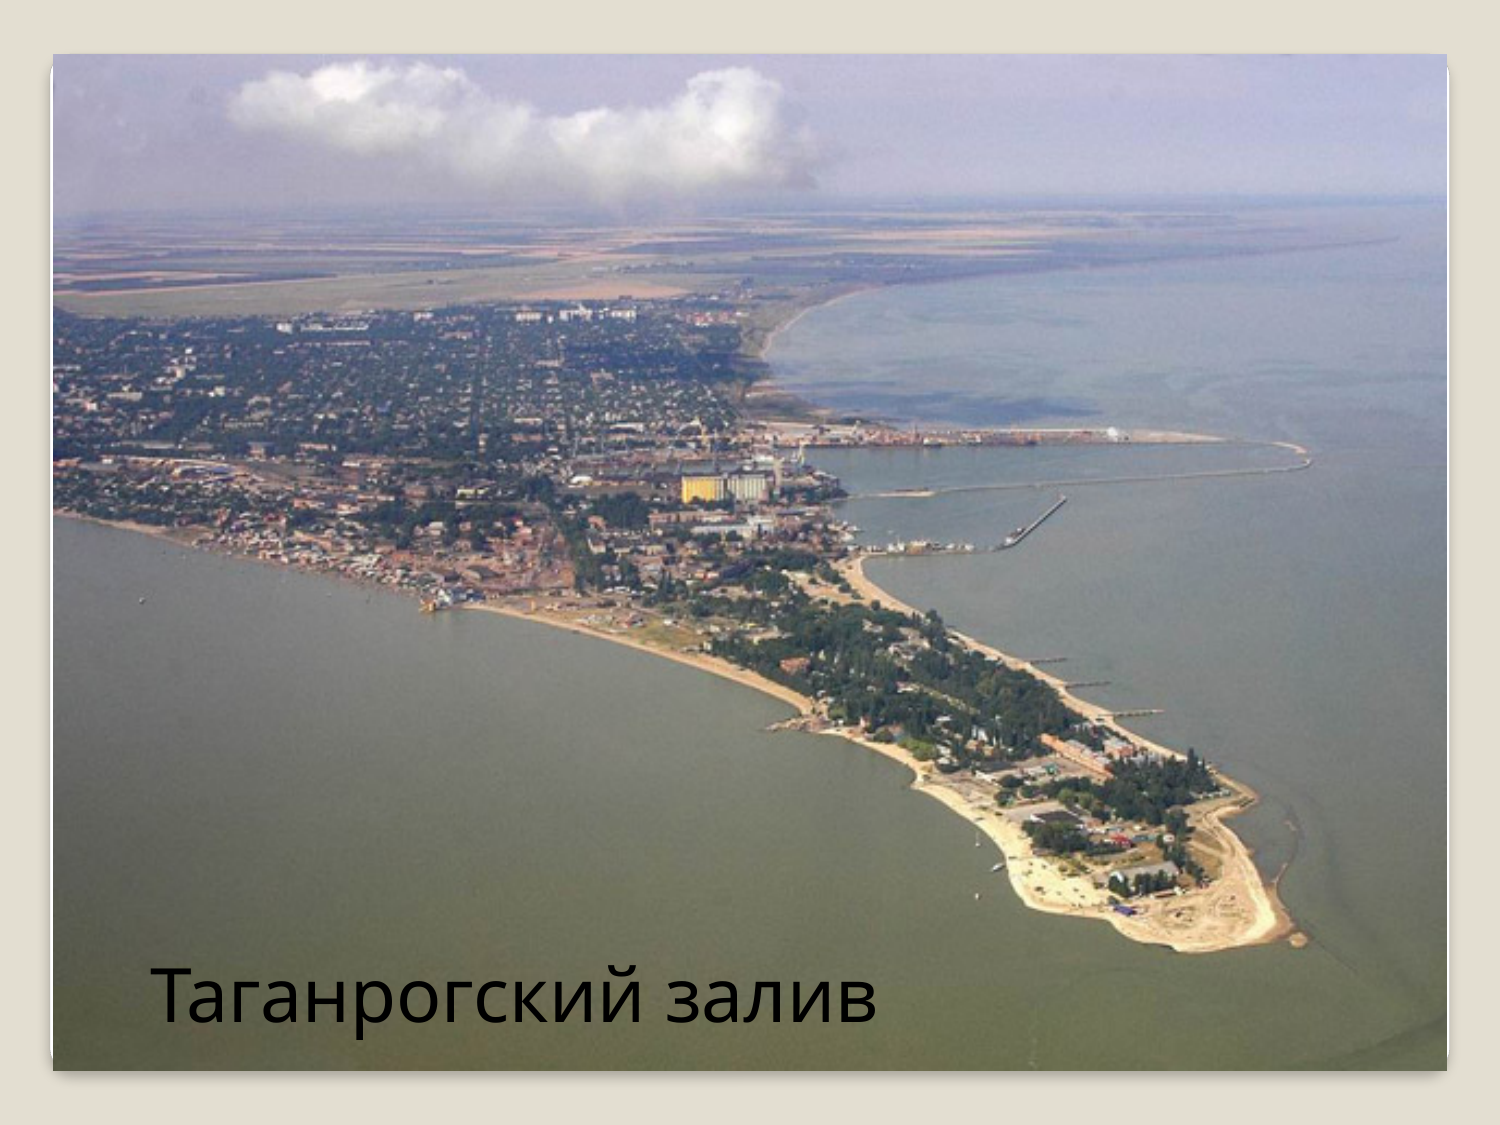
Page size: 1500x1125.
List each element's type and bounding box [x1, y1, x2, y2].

picture [52, 54, 1448, 1071]
